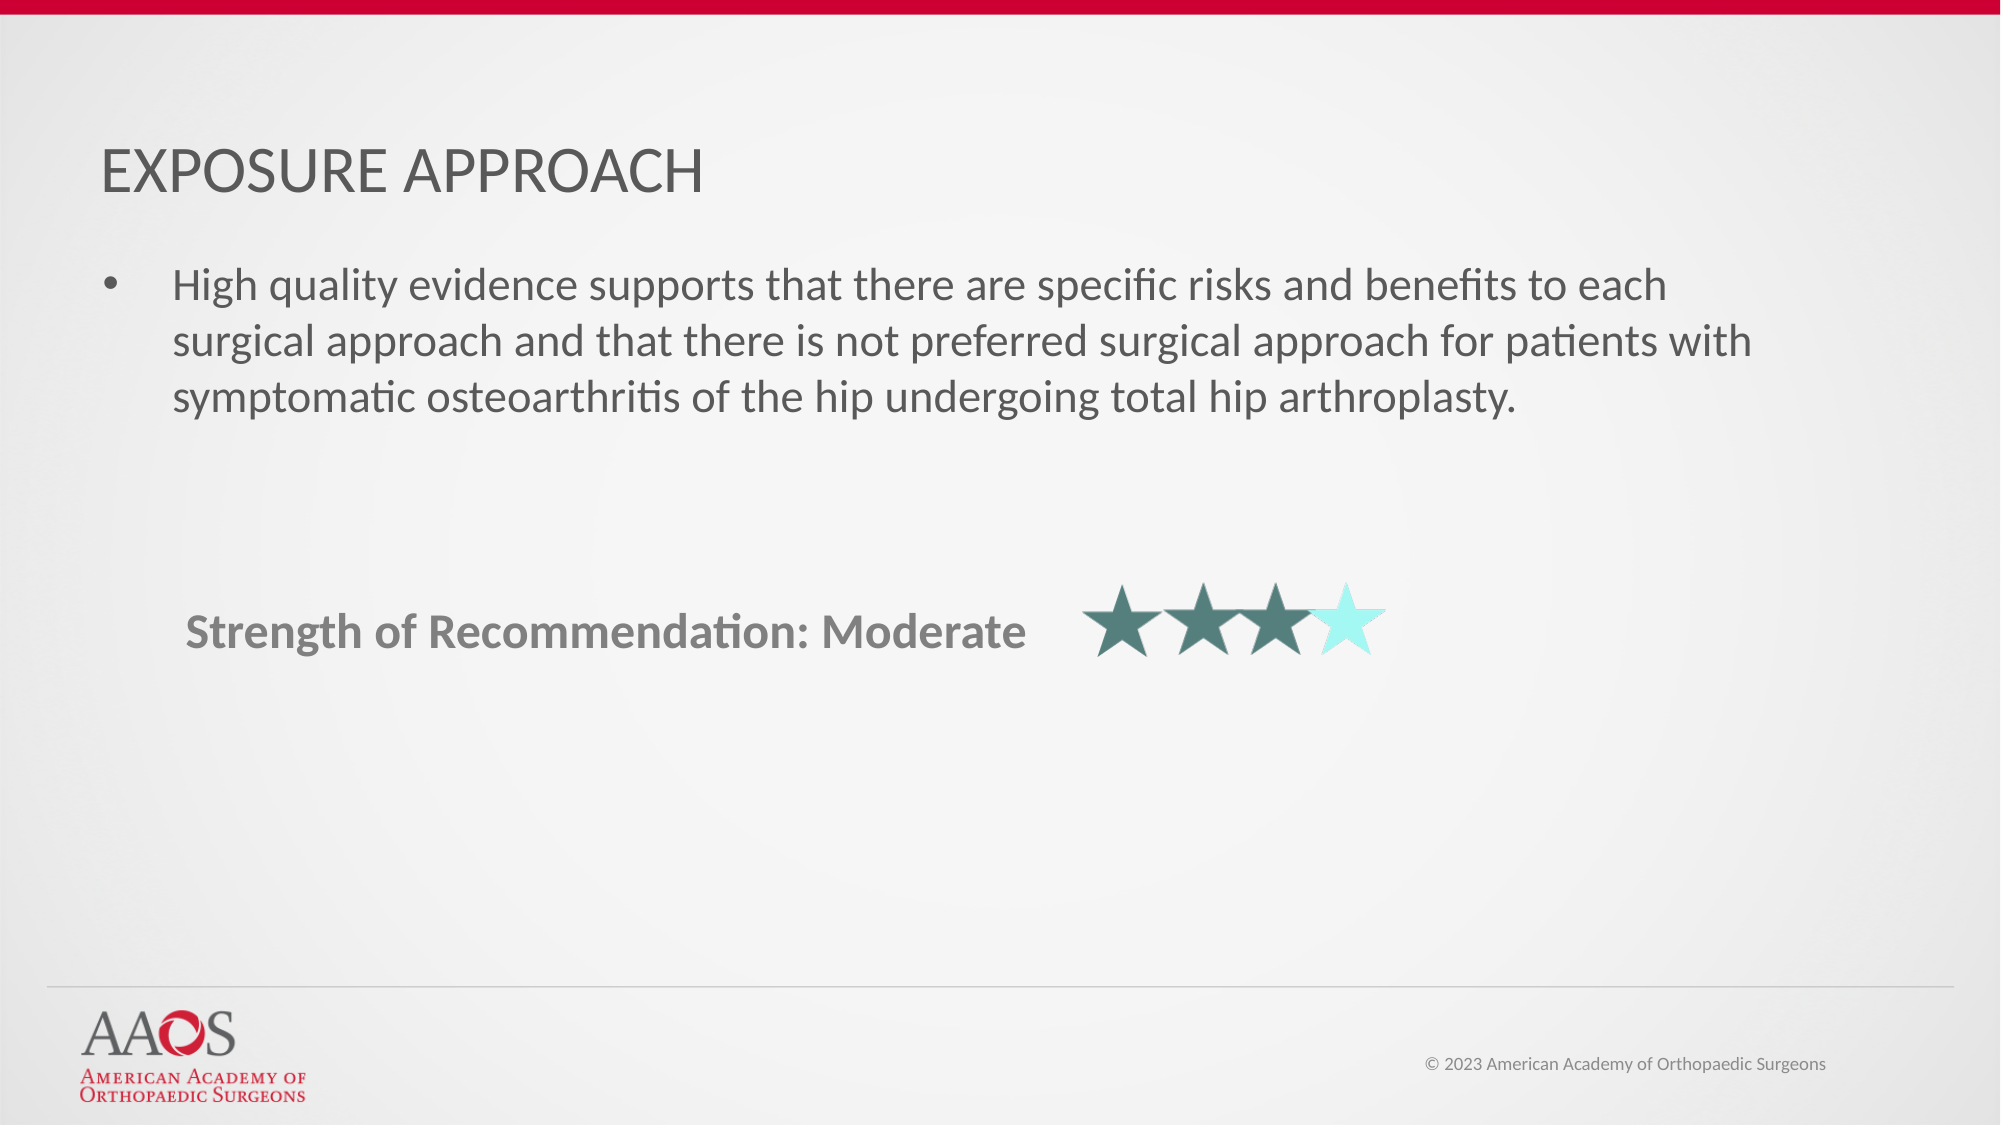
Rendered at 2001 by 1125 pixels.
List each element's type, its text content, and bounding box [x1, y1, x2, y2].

text_box EXPOSURE APPROACH [85, 114, 1911, 228]
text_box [170, 582, 1386, 668]
footer © 2023 American Academy of Orthopaedic Surgeons [1289, 1032, 1965, 1093]
picture [0, 0, 2001, 1125]
list High quality evidence supports that there are specific risks and benefits to each surgical approach and that there is not preferred surgical approach for patients with symptomatic osteoarthritis of the hip undergoing total hip arthroplasty. [87, 246, 1813, 431]
